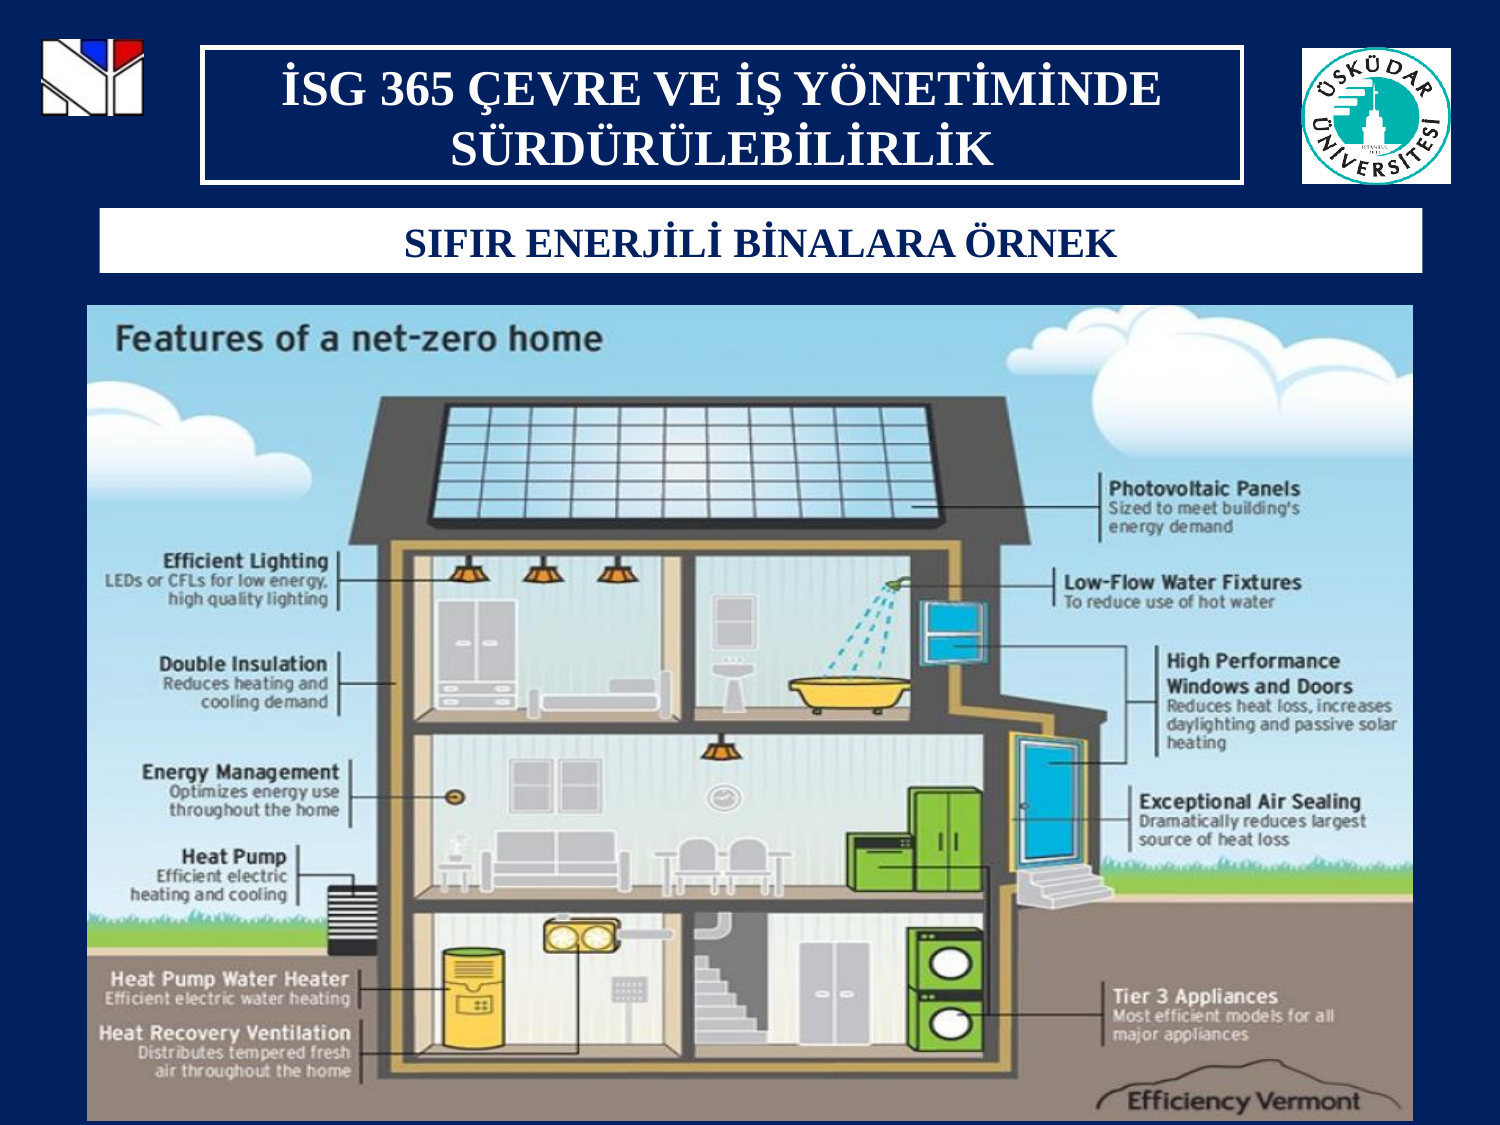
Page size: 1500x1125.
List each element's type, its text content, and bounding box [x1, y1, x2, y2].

text_box SIFIR ENERJİLİ BİNALARA ÖRNEK [99, 208, 1423, 273]
picture [41, 39, 144, 116]
picture [1301, 47, 1451, 185]
picture [87, 304, 1413, 1121]
